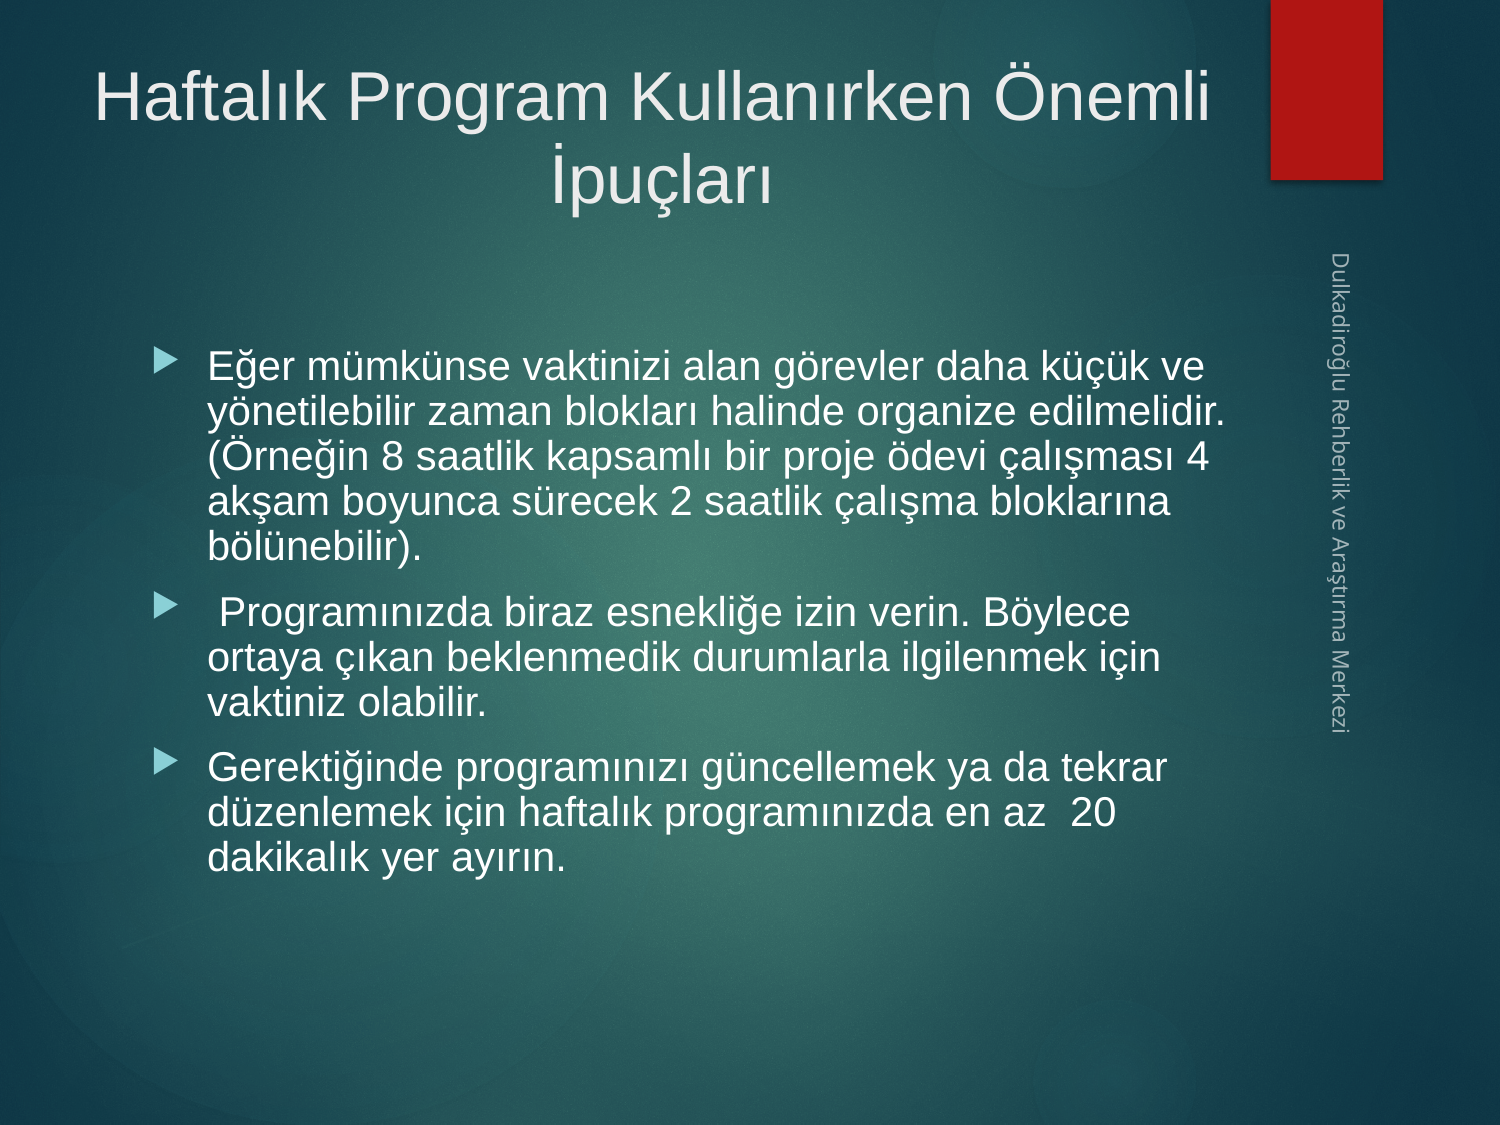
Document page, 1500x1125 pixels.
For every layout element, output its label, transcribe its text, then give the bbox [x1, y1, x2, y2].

list Eğer mümkünse vaktinizi alan görevler daha küçük ve yönetilebilir zaman blokları halinde organize edilmelidir. (Örneğin 8 saatlik kapsamlı bir proje ödevi çalışması 4 akşam boyunca sürecek 2 saatlik çalışma bloklarına bölünebilir). Programınızda biraz esnekliğe izin verin. Böylece ortaya çıkan beklenmedik durumlarla ilgilenmek için vaktiniz olabilir. Gerektiğinde programınızı güncellemek ya da tekrar düzenlemek için haftalık programınızda en az 20 dakikalık yer ayırın. [135, 336, 1250, 1025]
footer Dulkadiroğlu Rehberlik ve Araştırma Merkezi [1320, 237, 1358, 871]
text_box Haftalık Program Kullanırken Önemli İpuçları [37, 43, 1288, 225]
